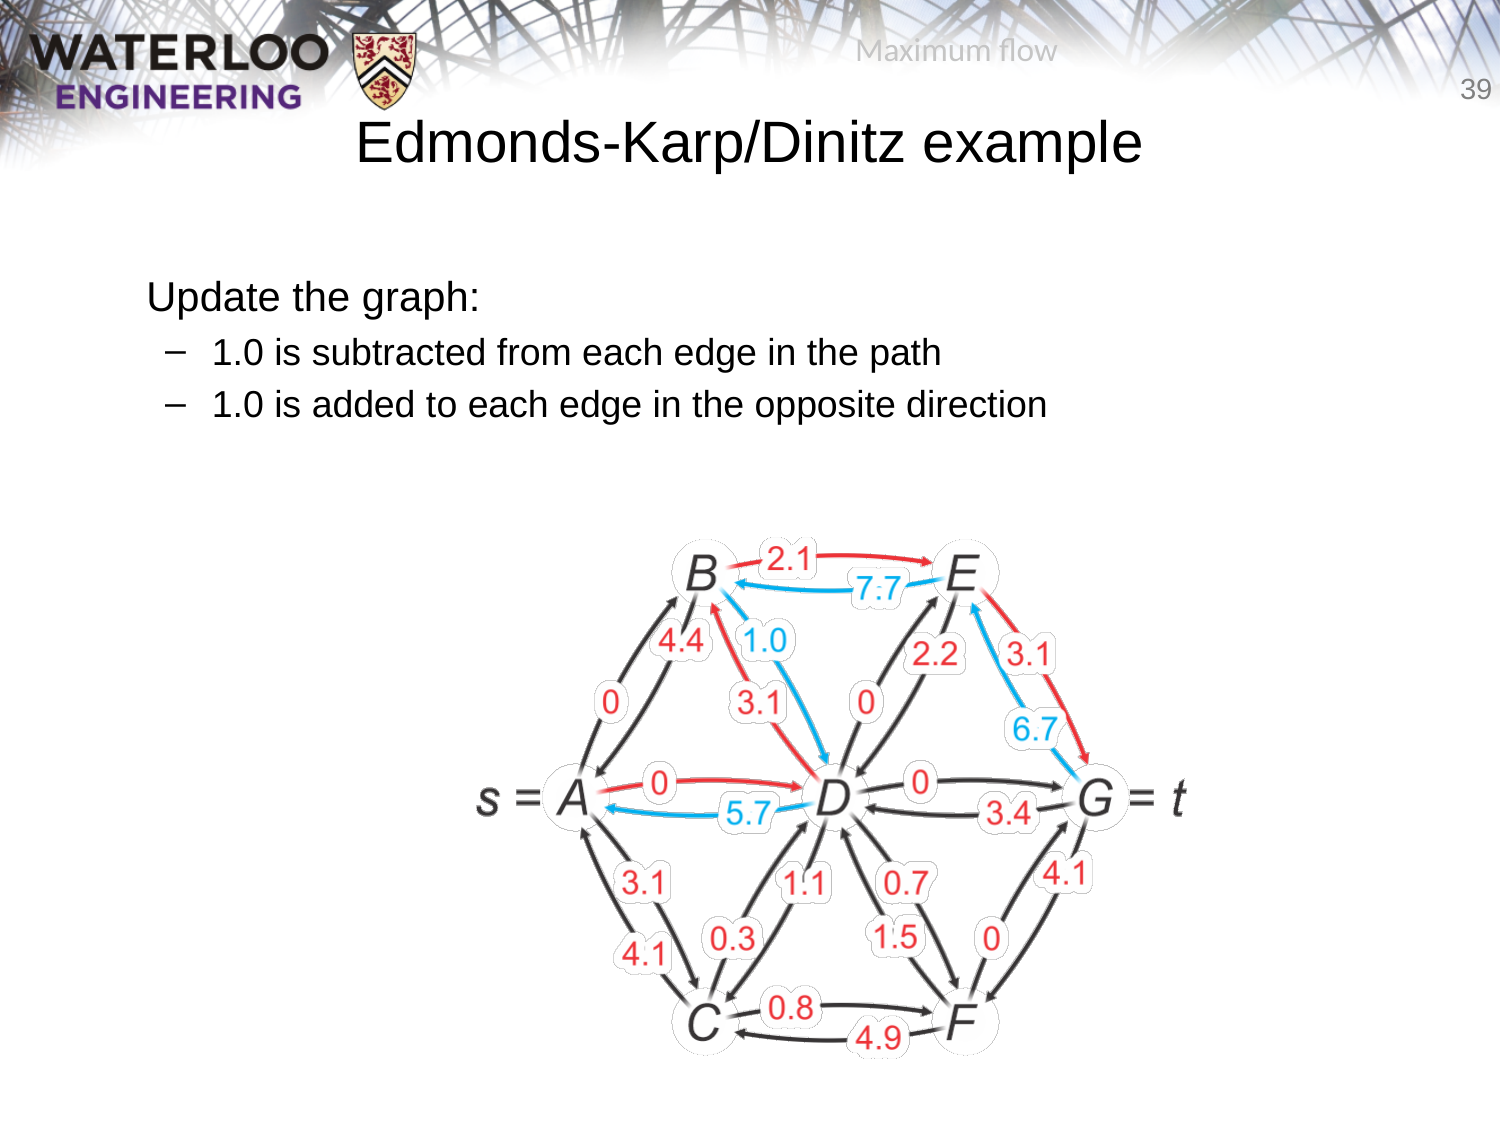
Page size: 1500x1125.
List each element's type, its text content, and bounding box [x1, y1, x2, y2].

list Update the graph: 1.0 is subtracted from each edge in the path 1.0 is added to each edge in the opposite direction [74, 262, 1426, 1006]
picture [0, 0, 1500, 1125]
title Edmonds-Karp/Dinitz example [74, 44, 1426, 233]
footer Maximum flow [478, 18, 1436, 79]
